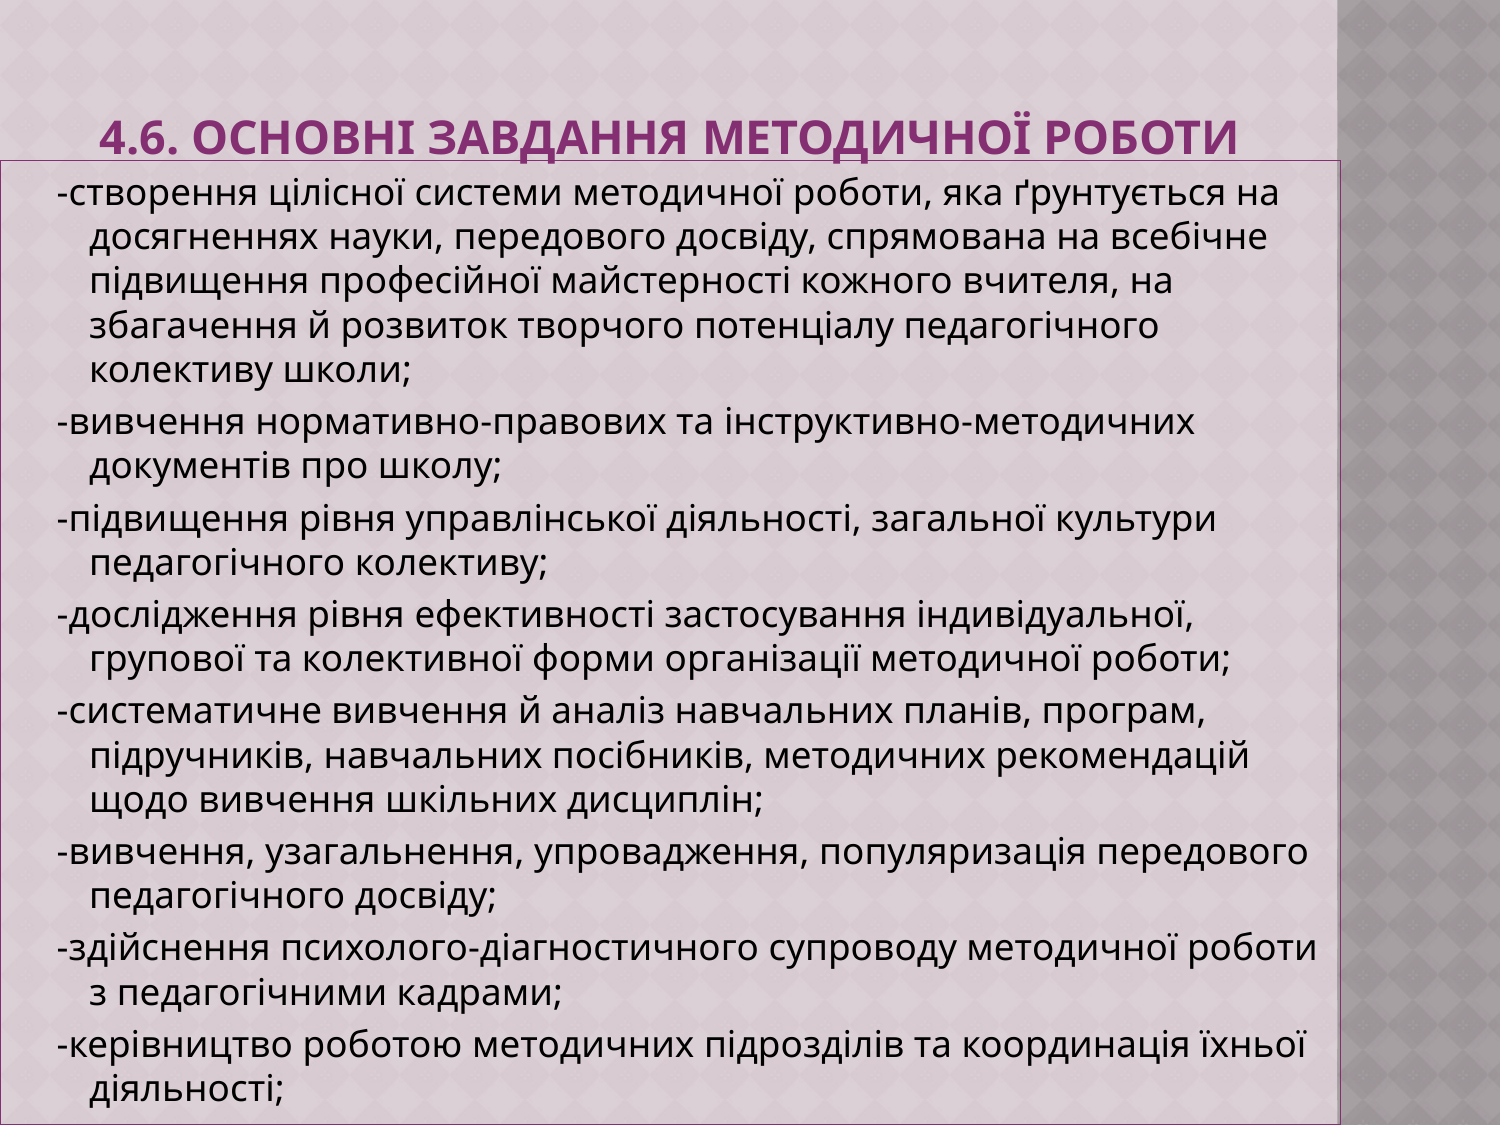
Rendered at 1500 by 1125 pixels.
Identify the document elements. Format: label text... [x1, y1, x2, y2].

list -створення цілісної системи методичної роботи, яка ґрунтується на досягненнях науки, передового досвіду, спрямована на всебічне підвищення професійної майстерності кожного вчителя, на збагачення й розвиток творчого потенціалу педагогічного колективу школи; -вивчення нормативно-правових та інструктивно-методичних документів про школу; -підвищення рівня управлінської діяльності, загальної культури педагогічного колективу; -дослідження рівня ефективності застосування індивідуальної, групової та колективної форми організації методичної роботи; -систематичне вивчення й аналіз навчальних планів, програм, підручників, навчальних посібників, методичних рекомендацій щодо вивчення шкільних дисциплін; -вивчення, узагальнення, упровадження, популяризація передового педагогічного досвіду; -здійснення психолого-діагностичного супроводу методичної роботи з педагогічними кадрами; -керівництво роботою методичних підрозділів та координація їхньої діяльності; [0, 160, 1341, 1125]
title 4.6. Основні завдання методичної роботи [76, 54, 1265, 160]
